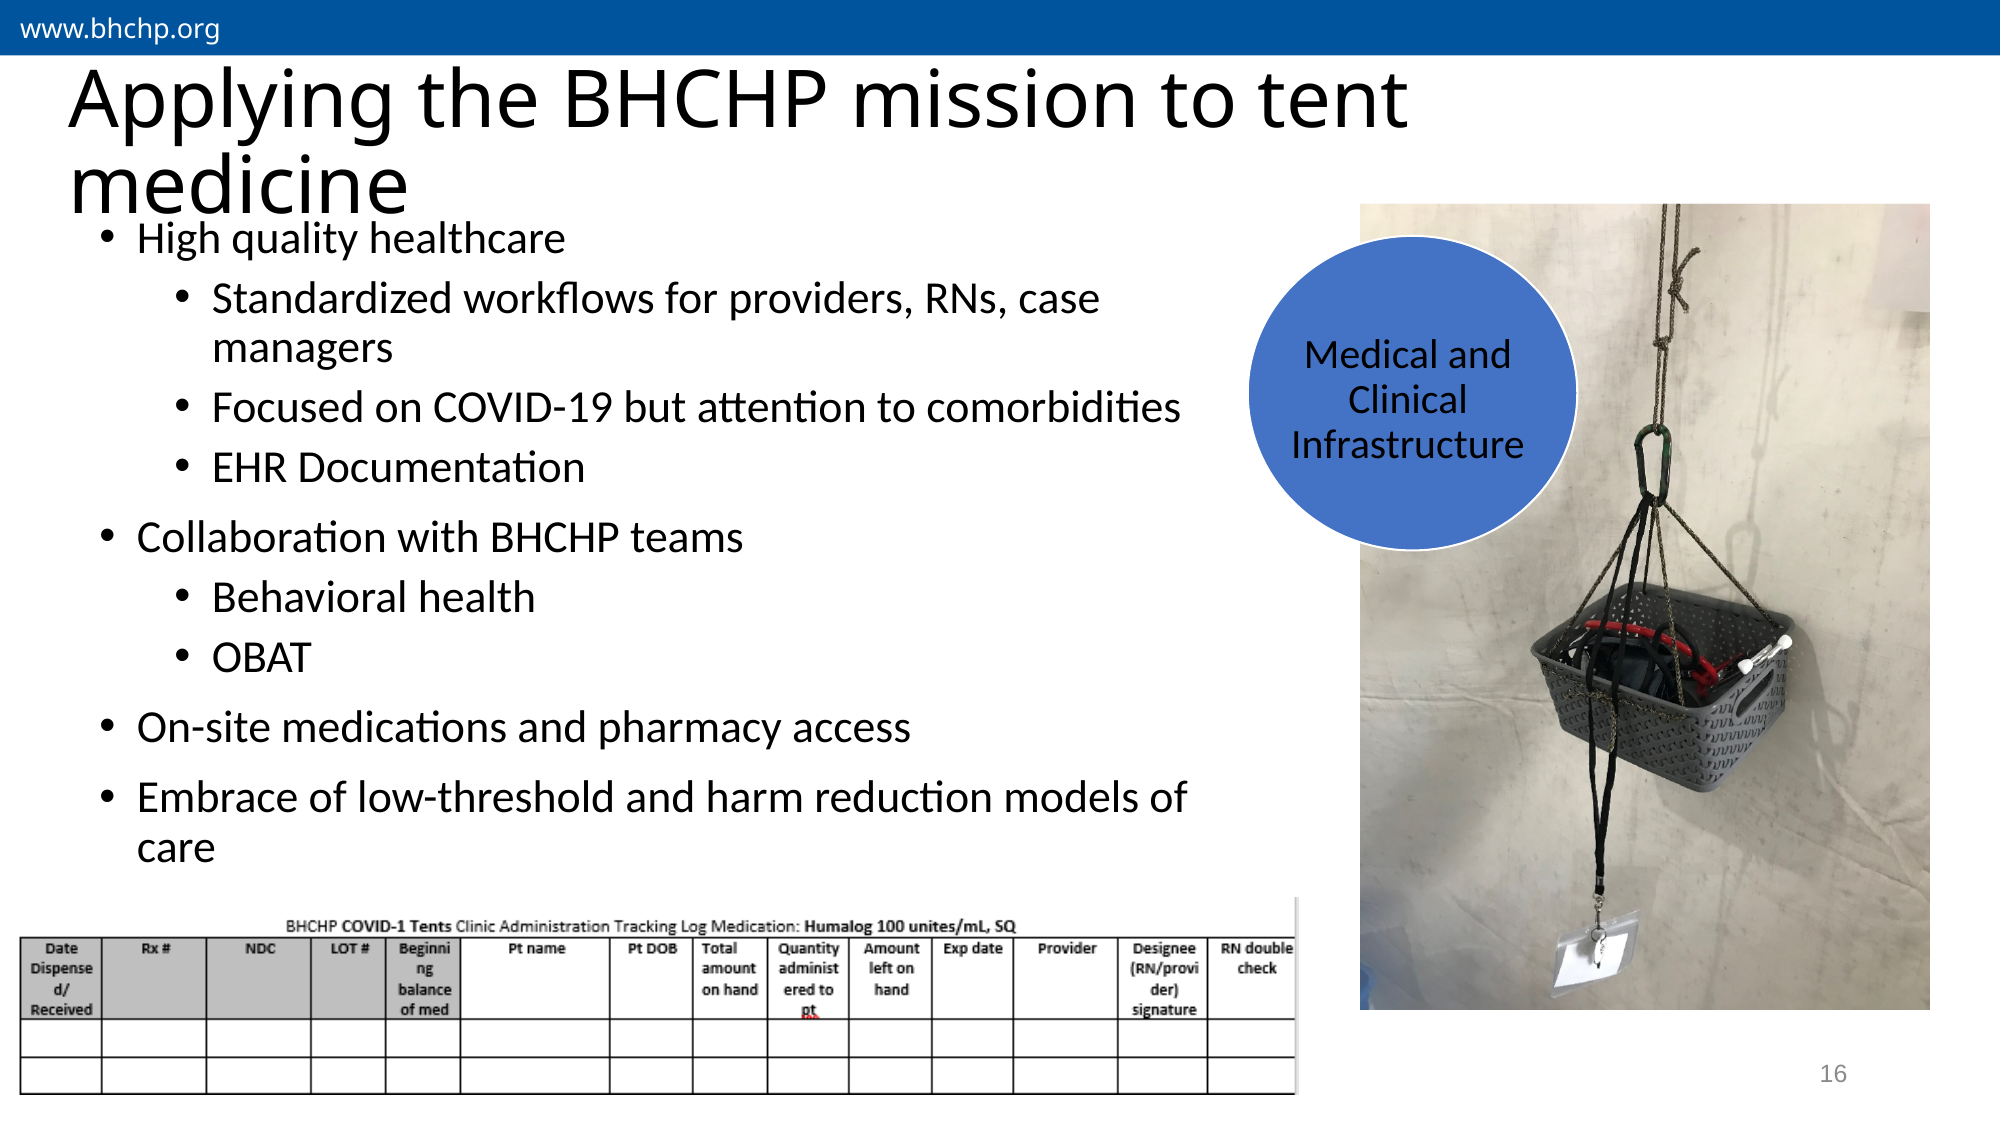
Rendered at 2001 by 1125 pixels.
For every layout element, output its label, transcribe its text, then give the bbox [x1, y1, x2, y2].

text_box www.bhchp.org [0, 0, 2000, 56]
list High quality healthcare Standardized workflows for providers, RNs, case managers Focused on COVID-19 but attention to comorbidities EHR Documentation Collaboration with BHCHP teams Behavioral health OBAT On-site medications and pharmacy access Embrace of low-threshold and harm reduction models of care [84, 239, 1247, 884]
title Applying the BHCHP mission to tent medicine [53, 56, 1778, 239]
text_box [1247, 235, 1578, 551]
picture [1241, 205, 2000, 1010]
picture [0, 897, 1300, 1095]
slide_number 16 [1412, 1042, 1863, 1103]
